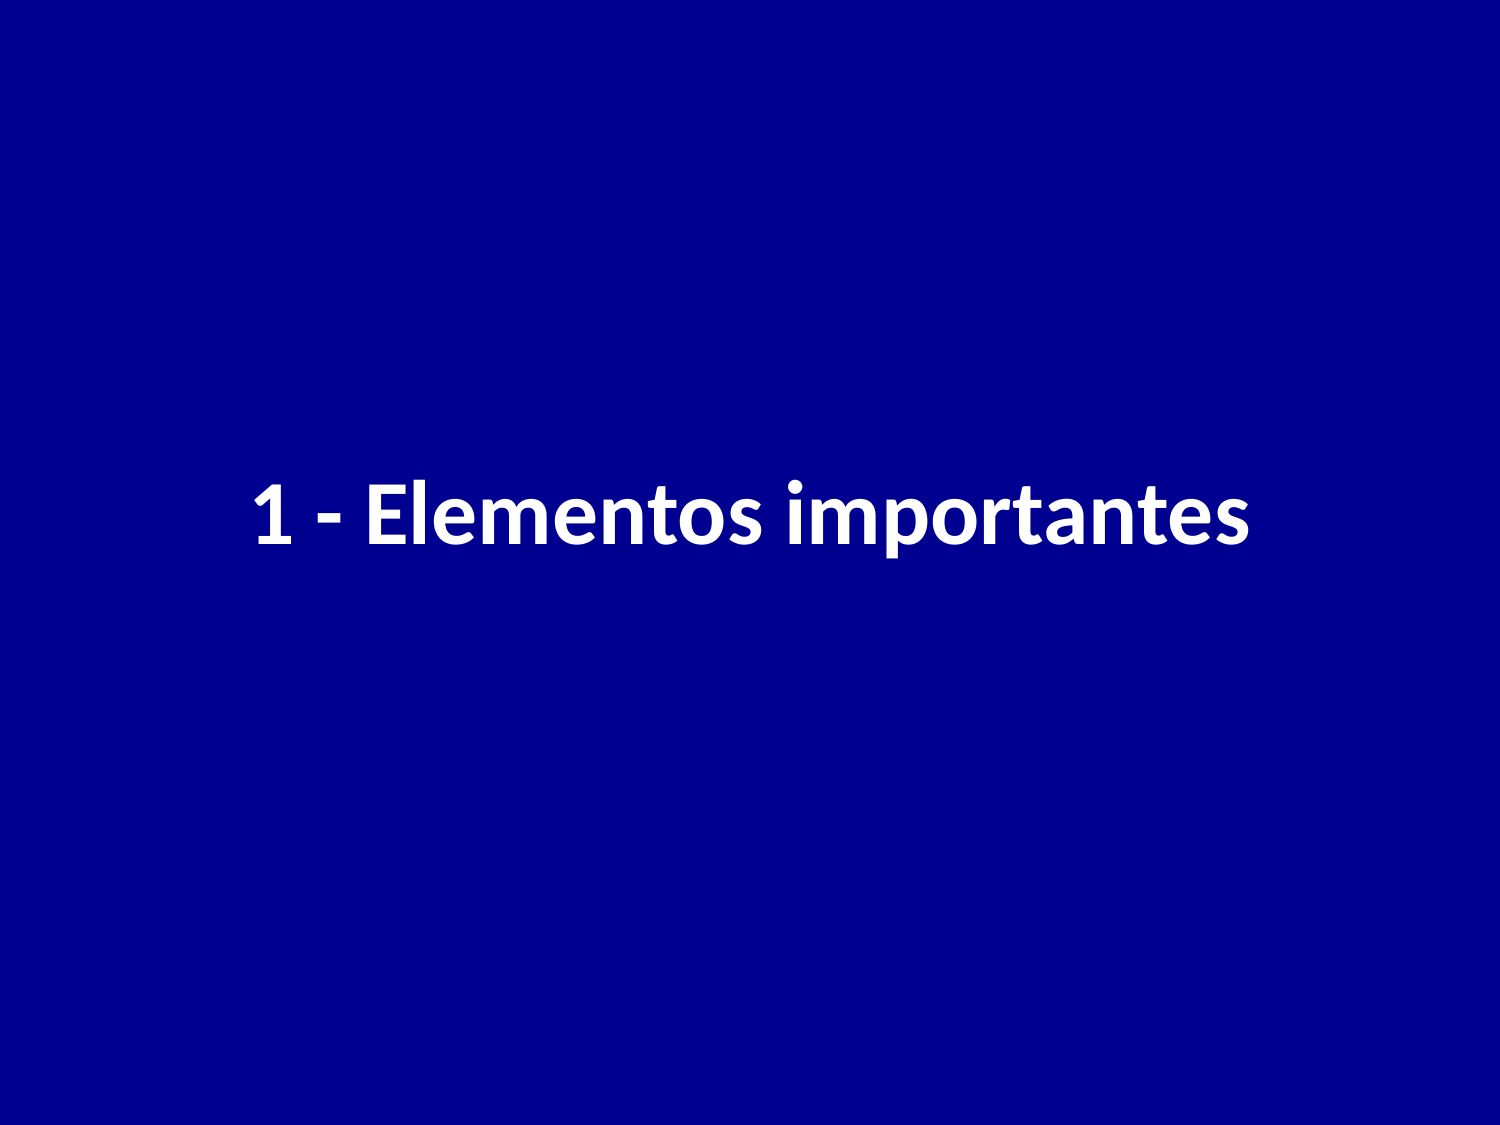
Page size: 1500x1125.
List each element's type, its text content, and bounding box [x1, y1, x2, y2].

title 1 - Elementos importantes [0, 0, 1500, 1125]
